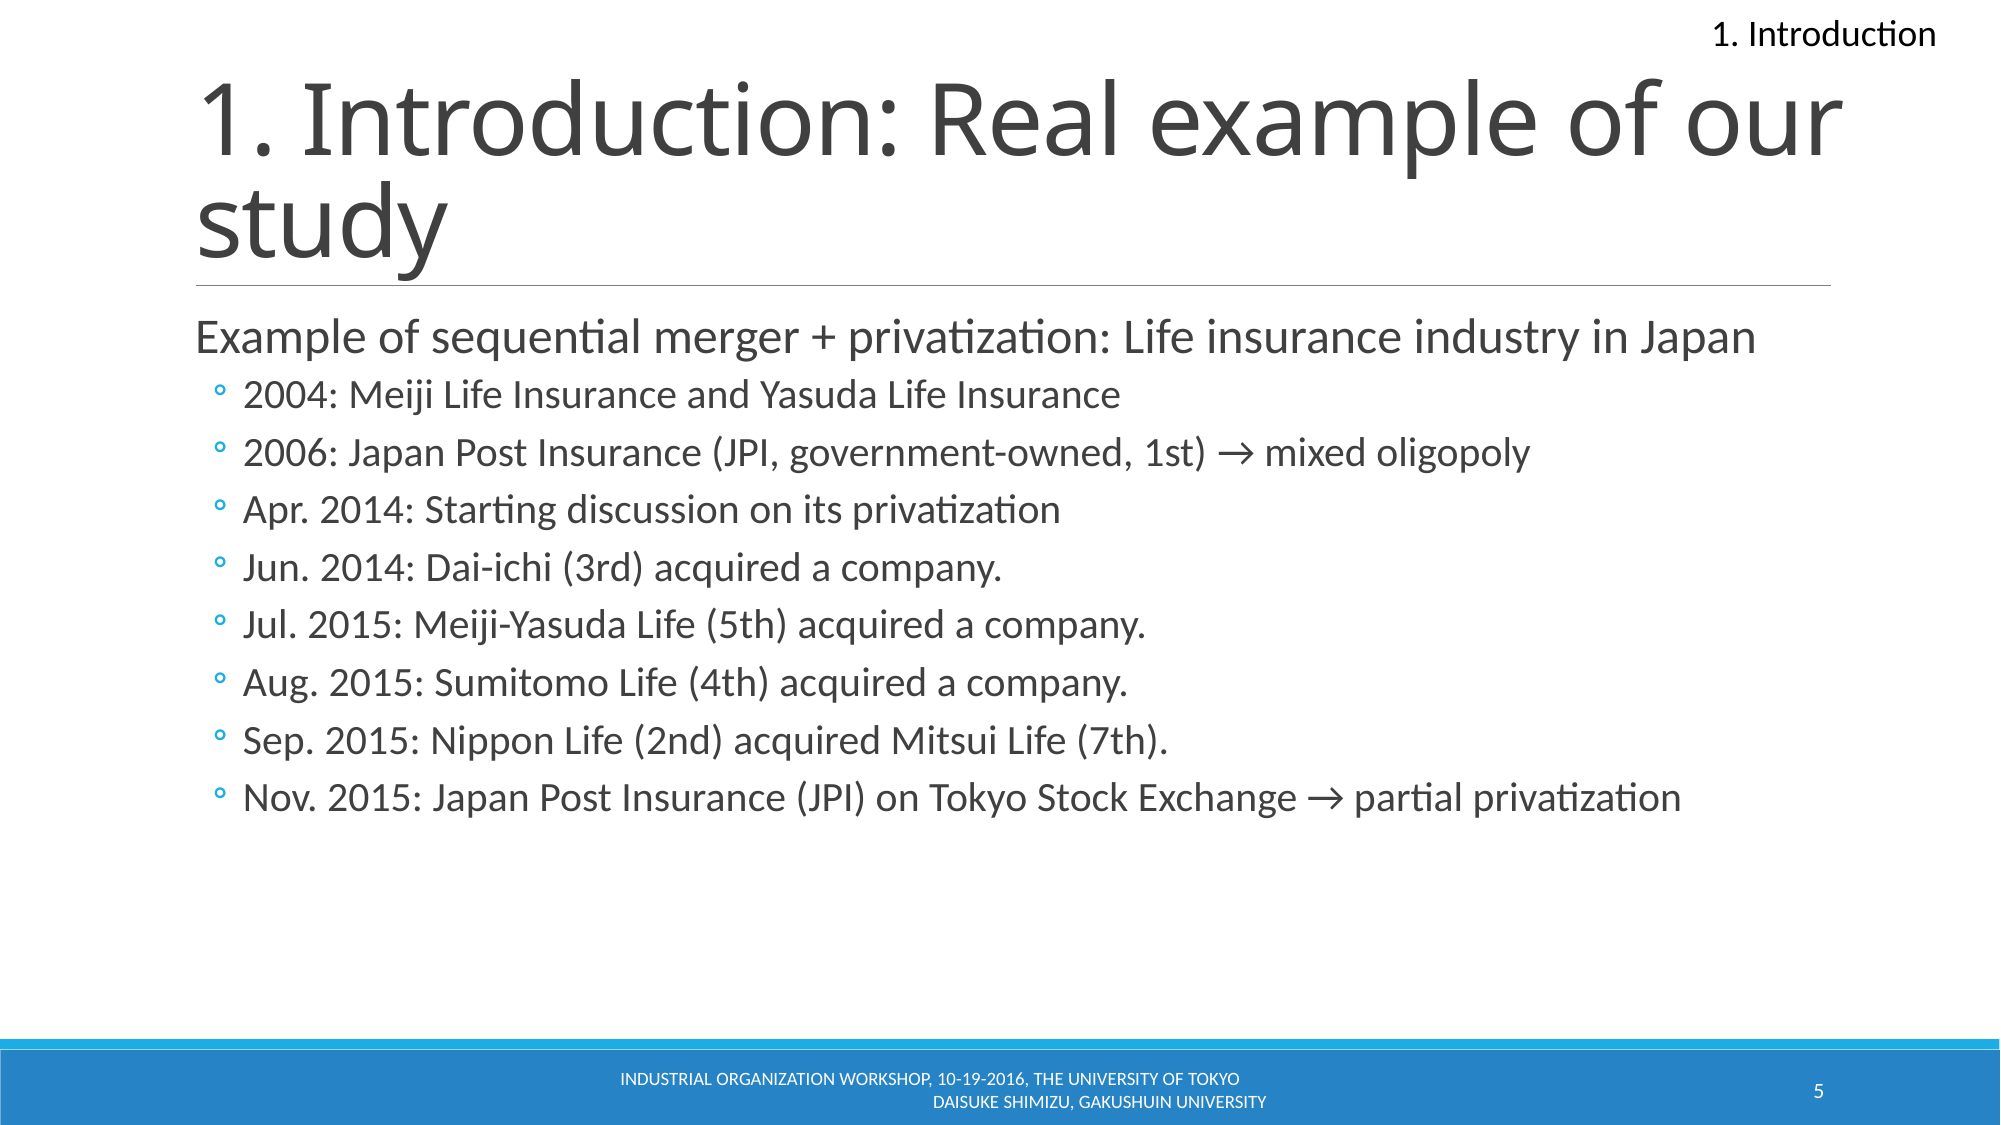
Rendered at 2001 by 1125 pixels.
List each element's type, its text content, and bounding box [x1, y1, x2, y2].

list Example of sequential merger + privatization: Life insurance industry in Japan 2004: Meiji Life Insurance and Yasuda Life Insurance 2006: Japan Post Insurance (JPI, government-owned, 1st) → mixed oligopoly Apr. 2014: Starting discussion on its privatization Jun. 2014: Dai-ichi (3rd) acquired a company. Jul. 2015: Meiji-Yasuda Life (5th) acquired a company. Aug. 2015: Sumitomo Life (4th) acquired a company. Sep. 2015: Nippon Life (2nd) acquired Mitsui Life (7th). Nov. 2015: Japan Post Insurance (JPI) on Tokyo Stock Exchange → partial privatization [180, 302, 1920, 1010]
slide_number 5 [1624, 1059, 1840, 1120]
text_box 1. Introduction [1696, 1, 1999, 62]
footer Industrial Organization Workshop, 10-19-2016, The University of Tokyo Daisuke Shimizu, Gakushuin University [604, 1059, 1396, 1120]
title 1. Introduction: Real example of our study [180, 47, 1875, 285]
